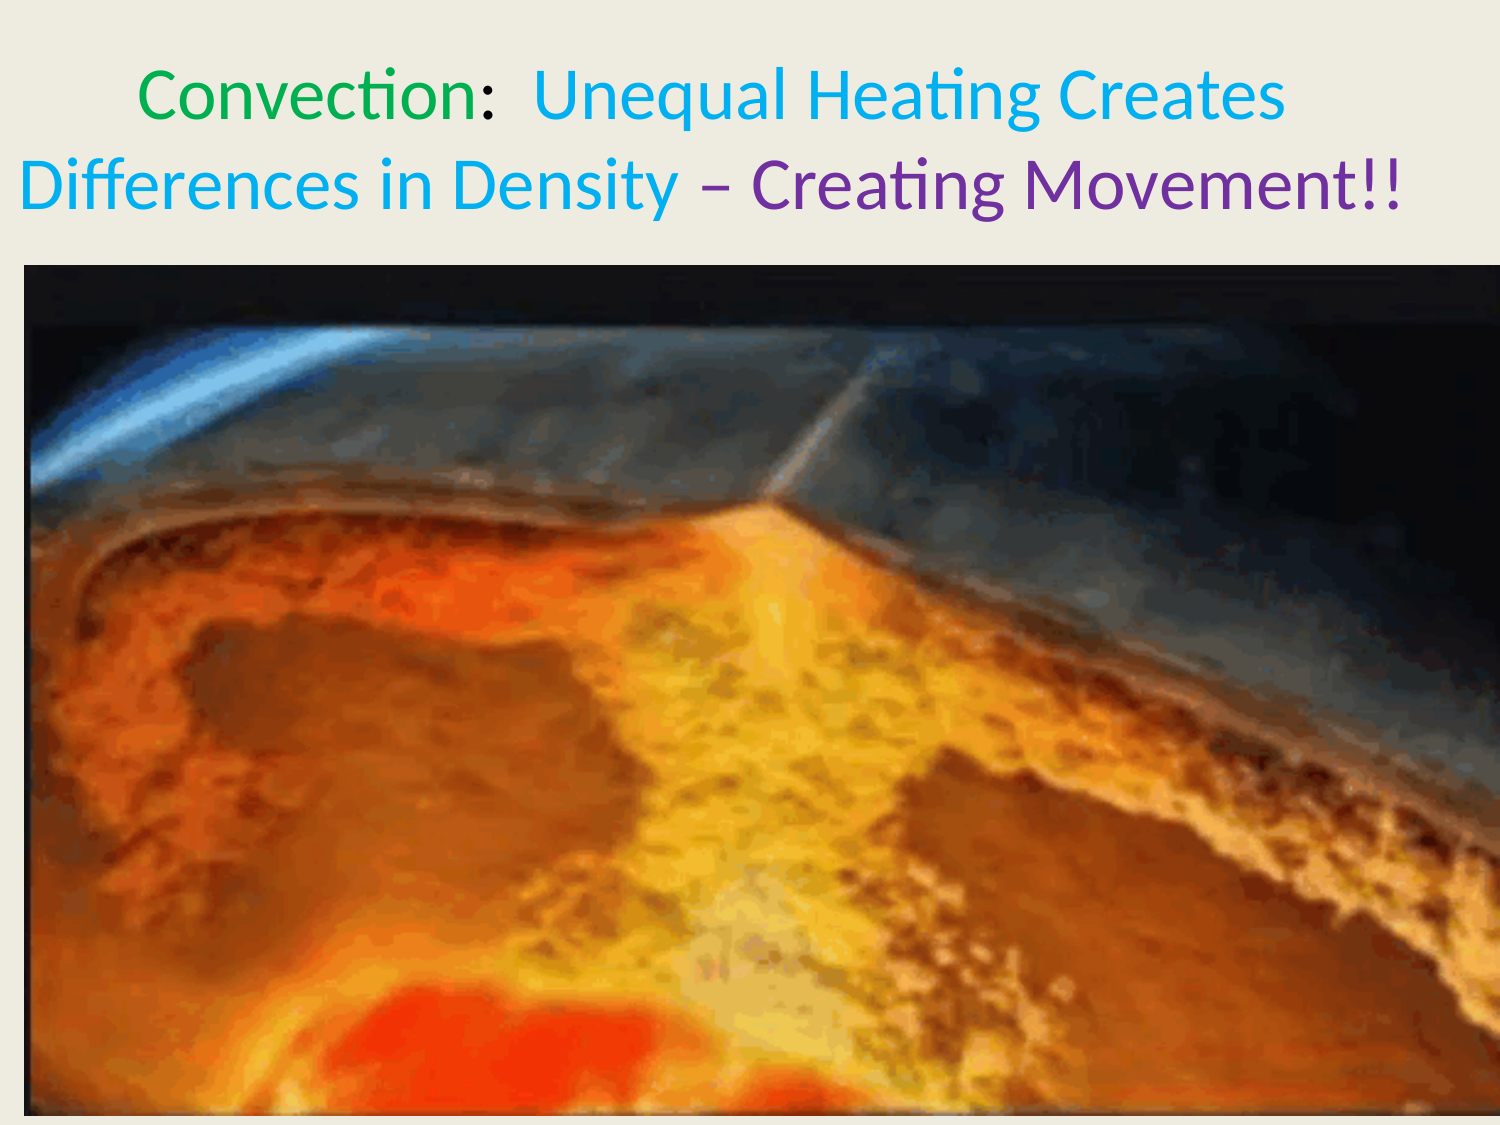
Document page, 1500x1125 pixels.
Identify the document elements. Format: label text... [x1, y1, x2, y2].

title Convection: Unequal Heating Creates Differences in Density – Creating Movement!! [0, 3, 1425, 266]
picture [24, 265, 1500, 1116]
